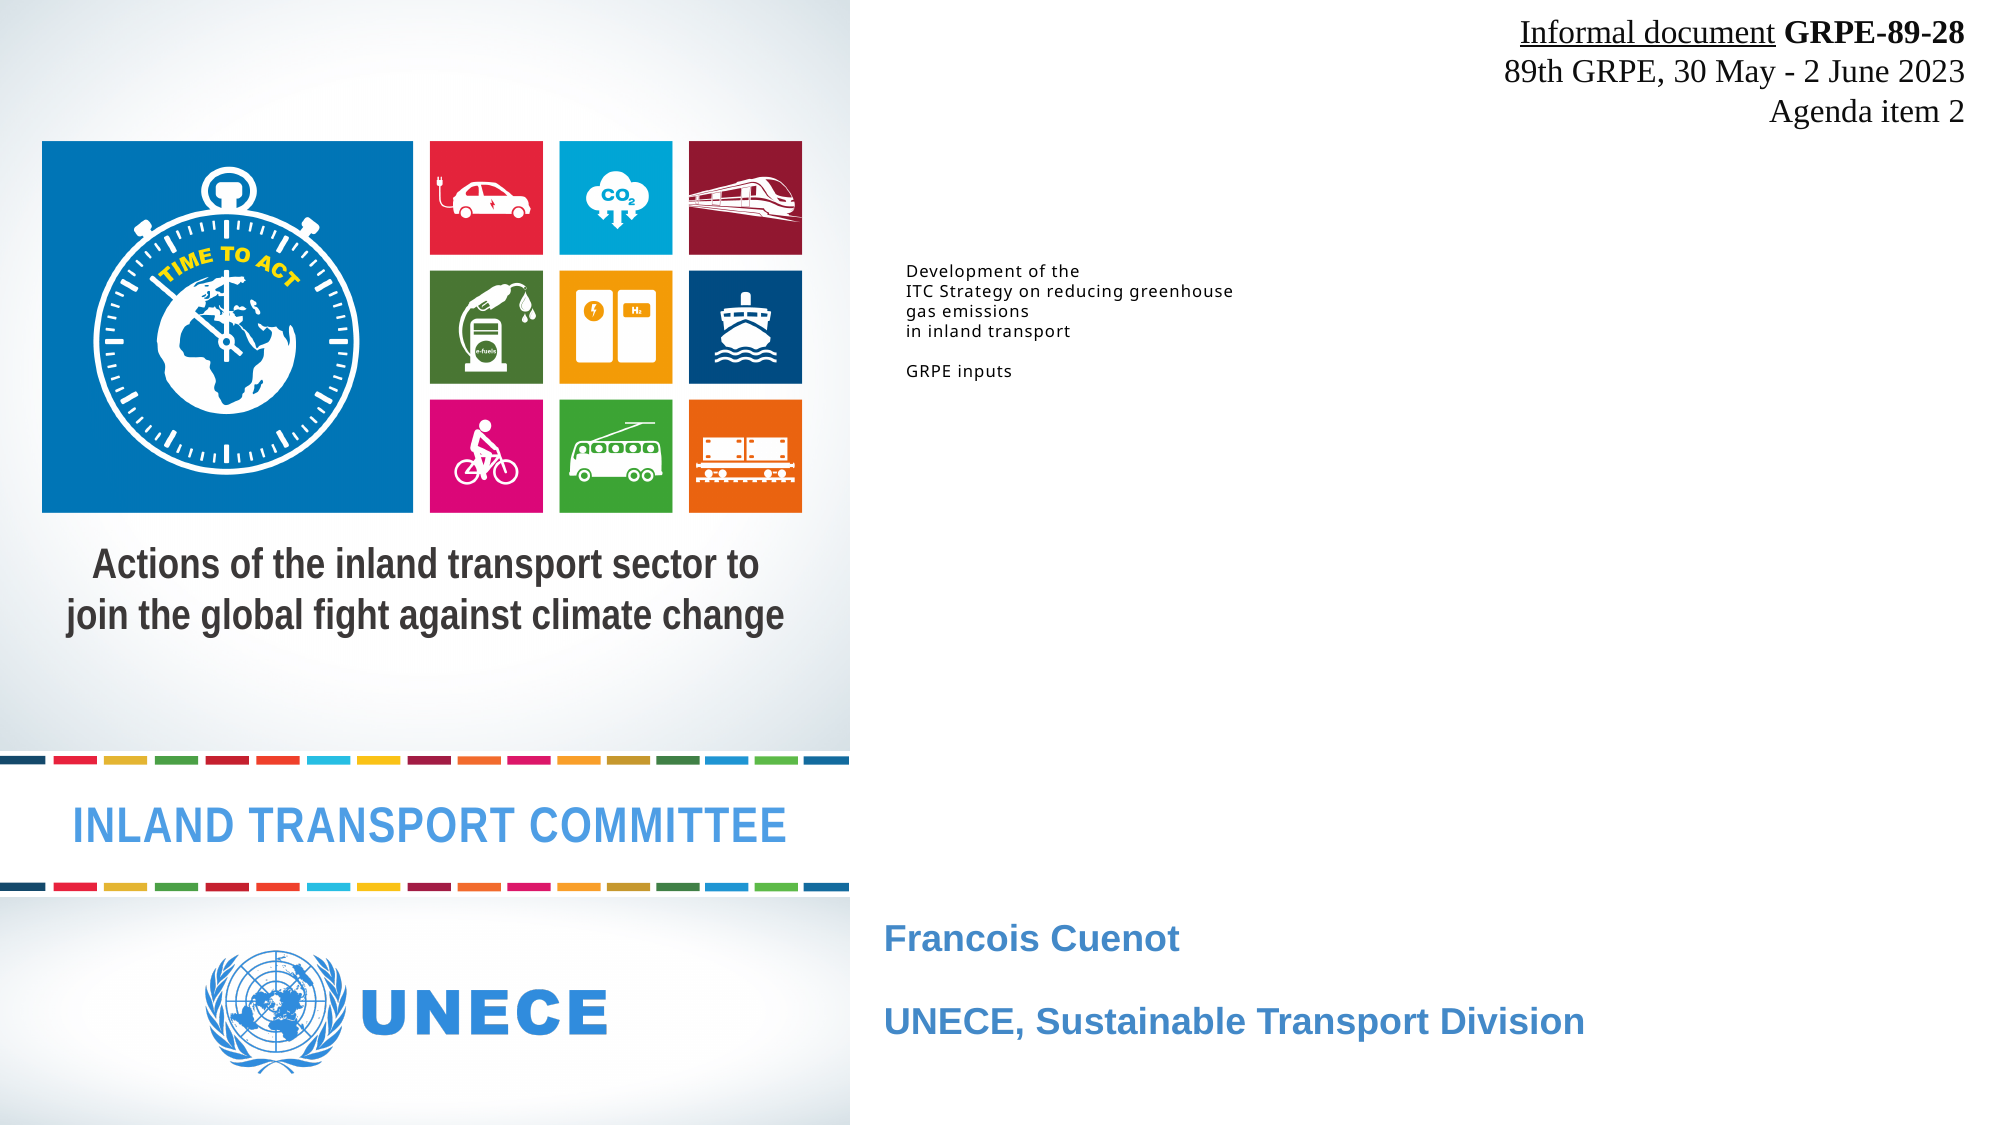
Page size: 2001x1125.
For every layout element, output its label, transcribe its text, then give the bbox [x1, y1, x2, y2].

text_box Francois Cuenot UNECE, Sustainable Transport Division [869, 867, 1650, 1123]
text_box Development of the ITC Strategy on reducing greenhouse gas emissions in inland transport GRPE inputs [891, 253, 2000, 402]
text_box Informal document GRPE-89-28 89th GRPE, 30 May - 2 June 2023 Agenda item 2 [1393, 2, 1973, 137]
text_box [0, 0, 850, 1125]
